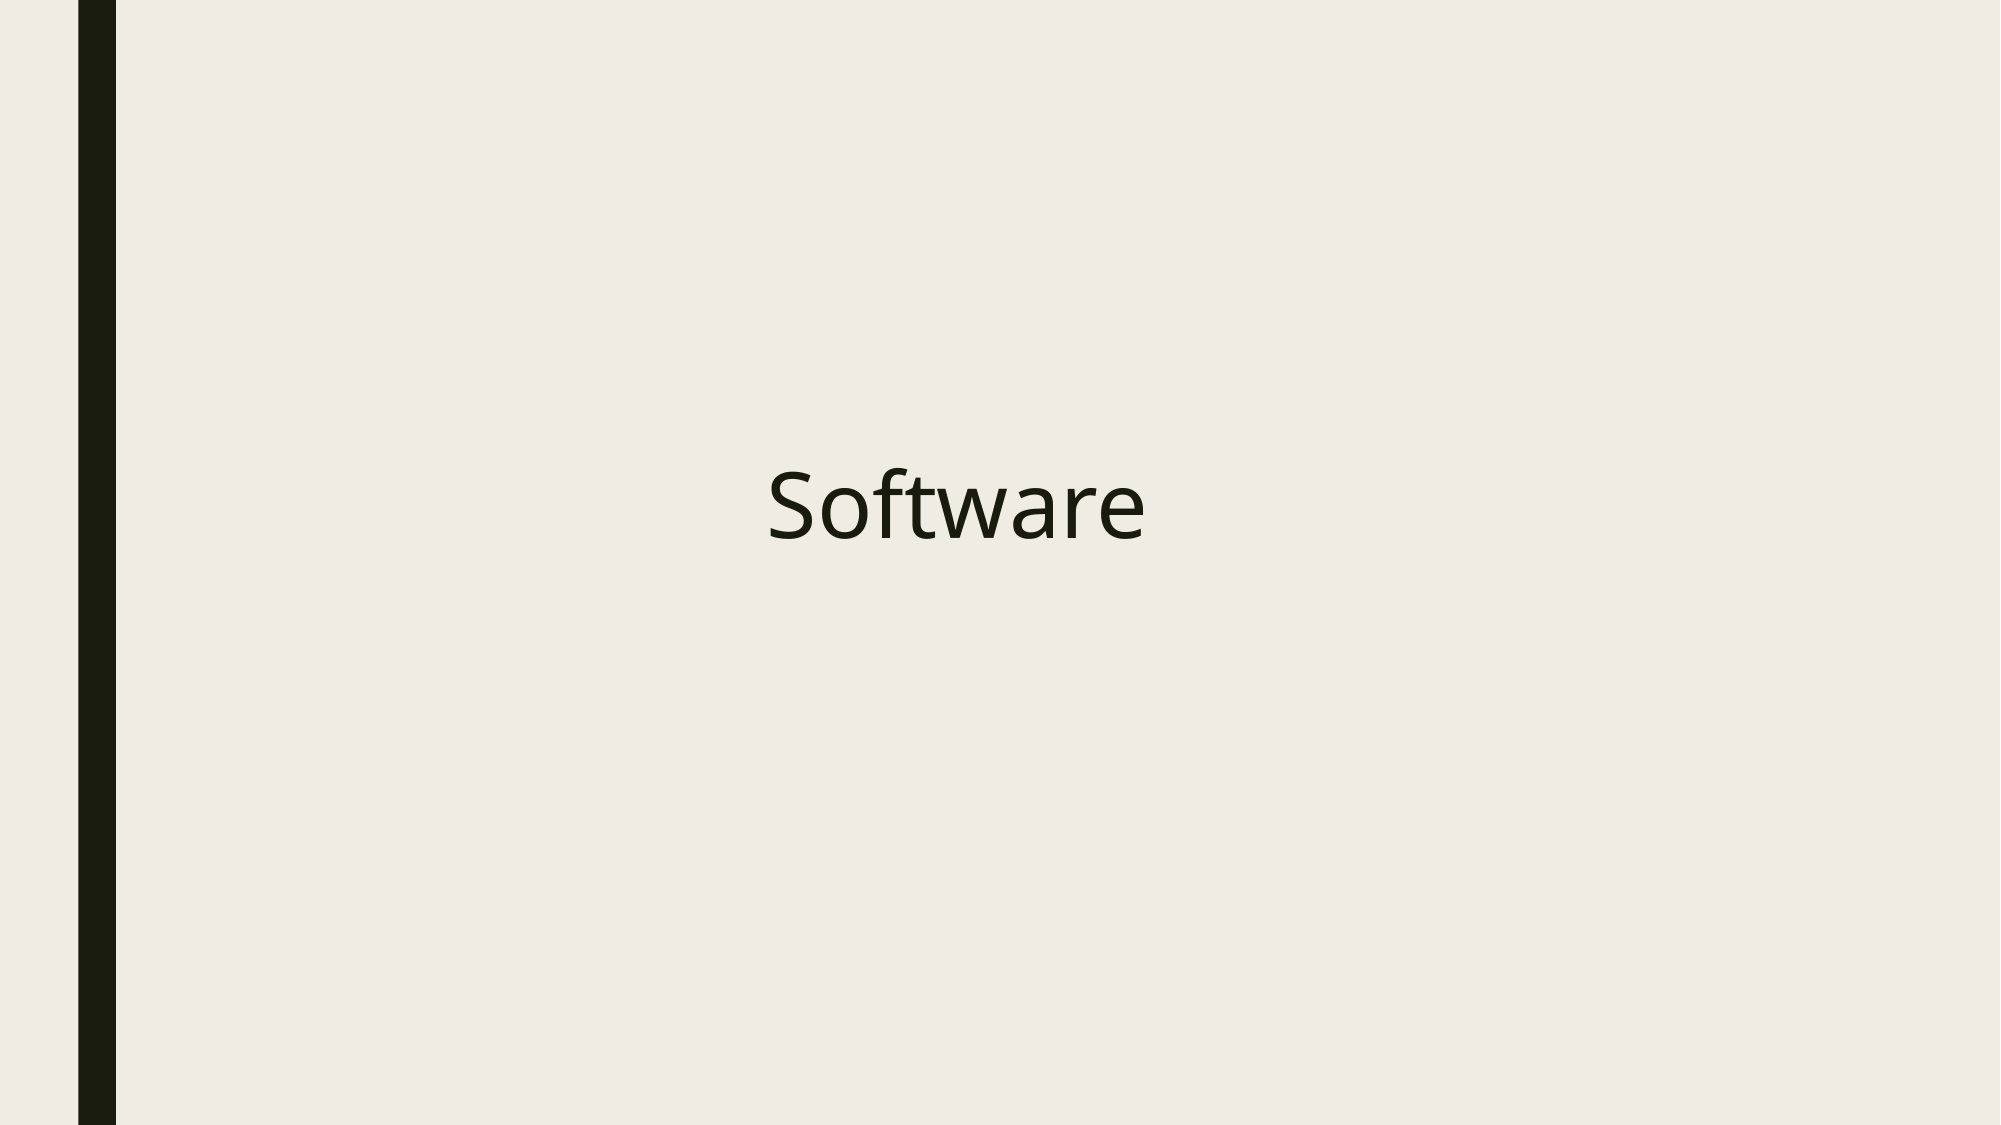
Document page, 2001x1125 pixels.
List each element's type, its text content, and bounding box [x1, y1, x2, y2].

title Software [751, 452, 2000, 697]
